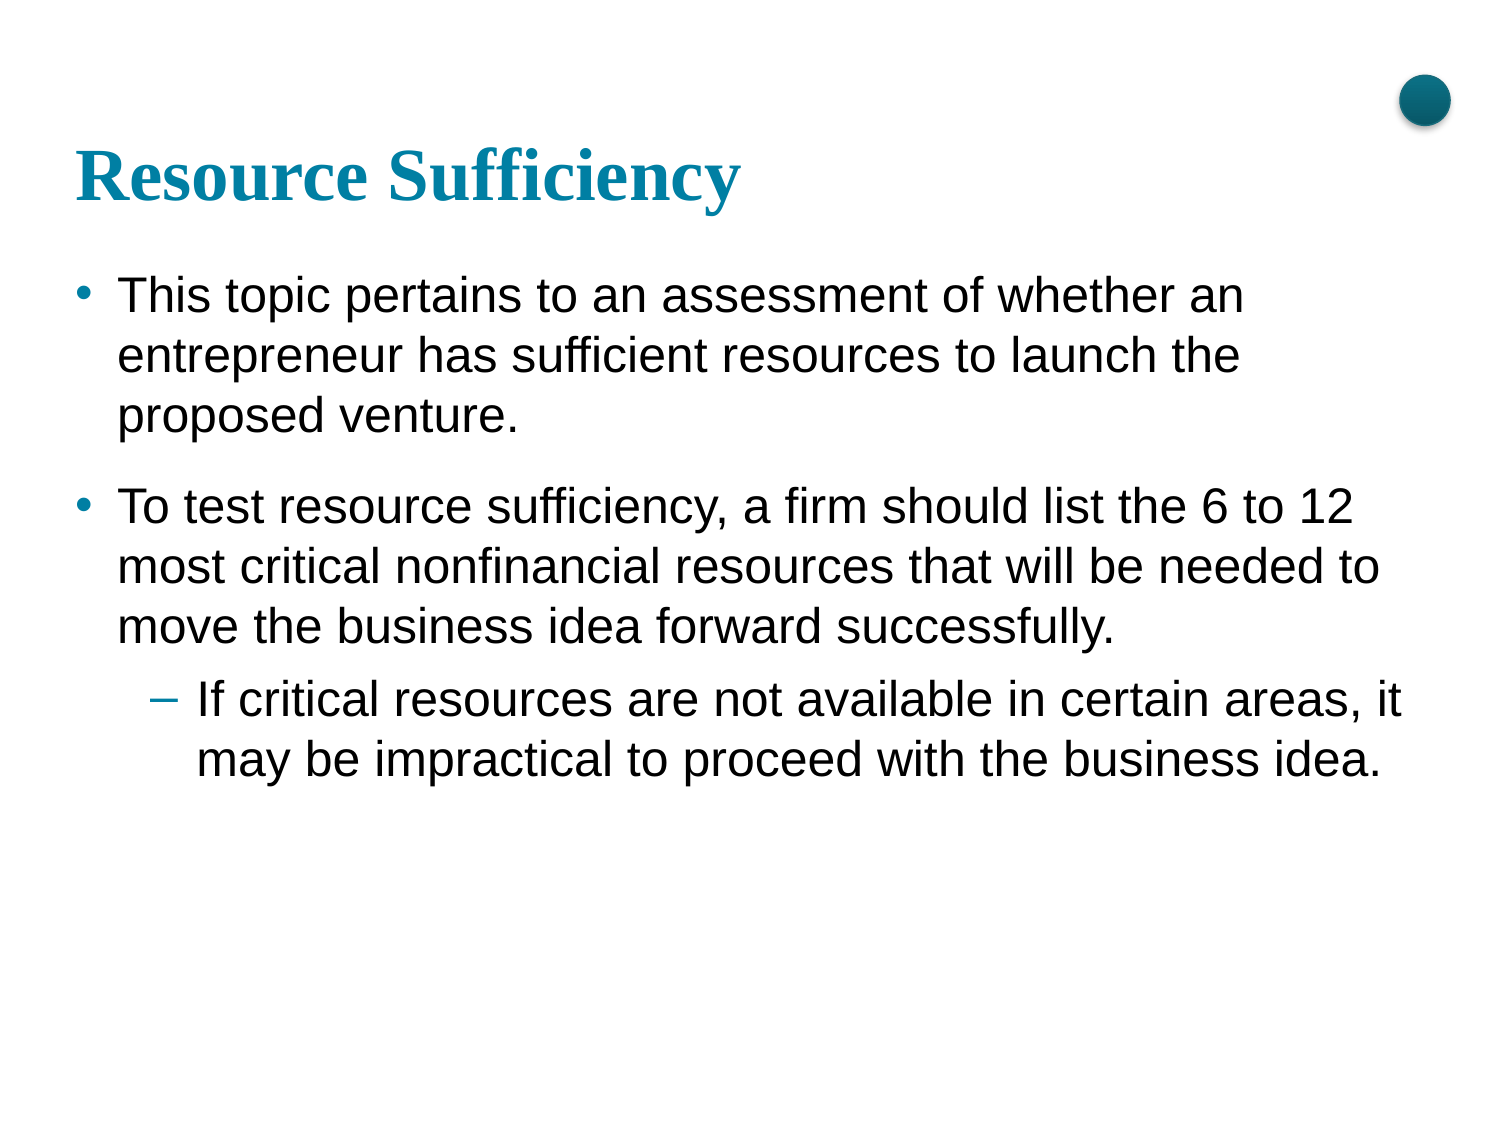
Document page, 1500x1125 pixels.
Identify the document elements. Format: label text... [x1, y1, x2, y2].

text_box [1399, 74, 1451, 127]
list This topic pertains to an assessment of whether an entrepreneur has sufficient resources to launch the proposed venture. To test resource sufficiency, a firm should list the 6 to 12 most critical nonfinancial resources that will be needed to move the business idea forward successfully. If critical resources are not available in certain areas, it may be impractical to proceed with the business idea. [75, 262, 1425, 975]
title Resource Sufficiency [75, 35, 1425, 216]
